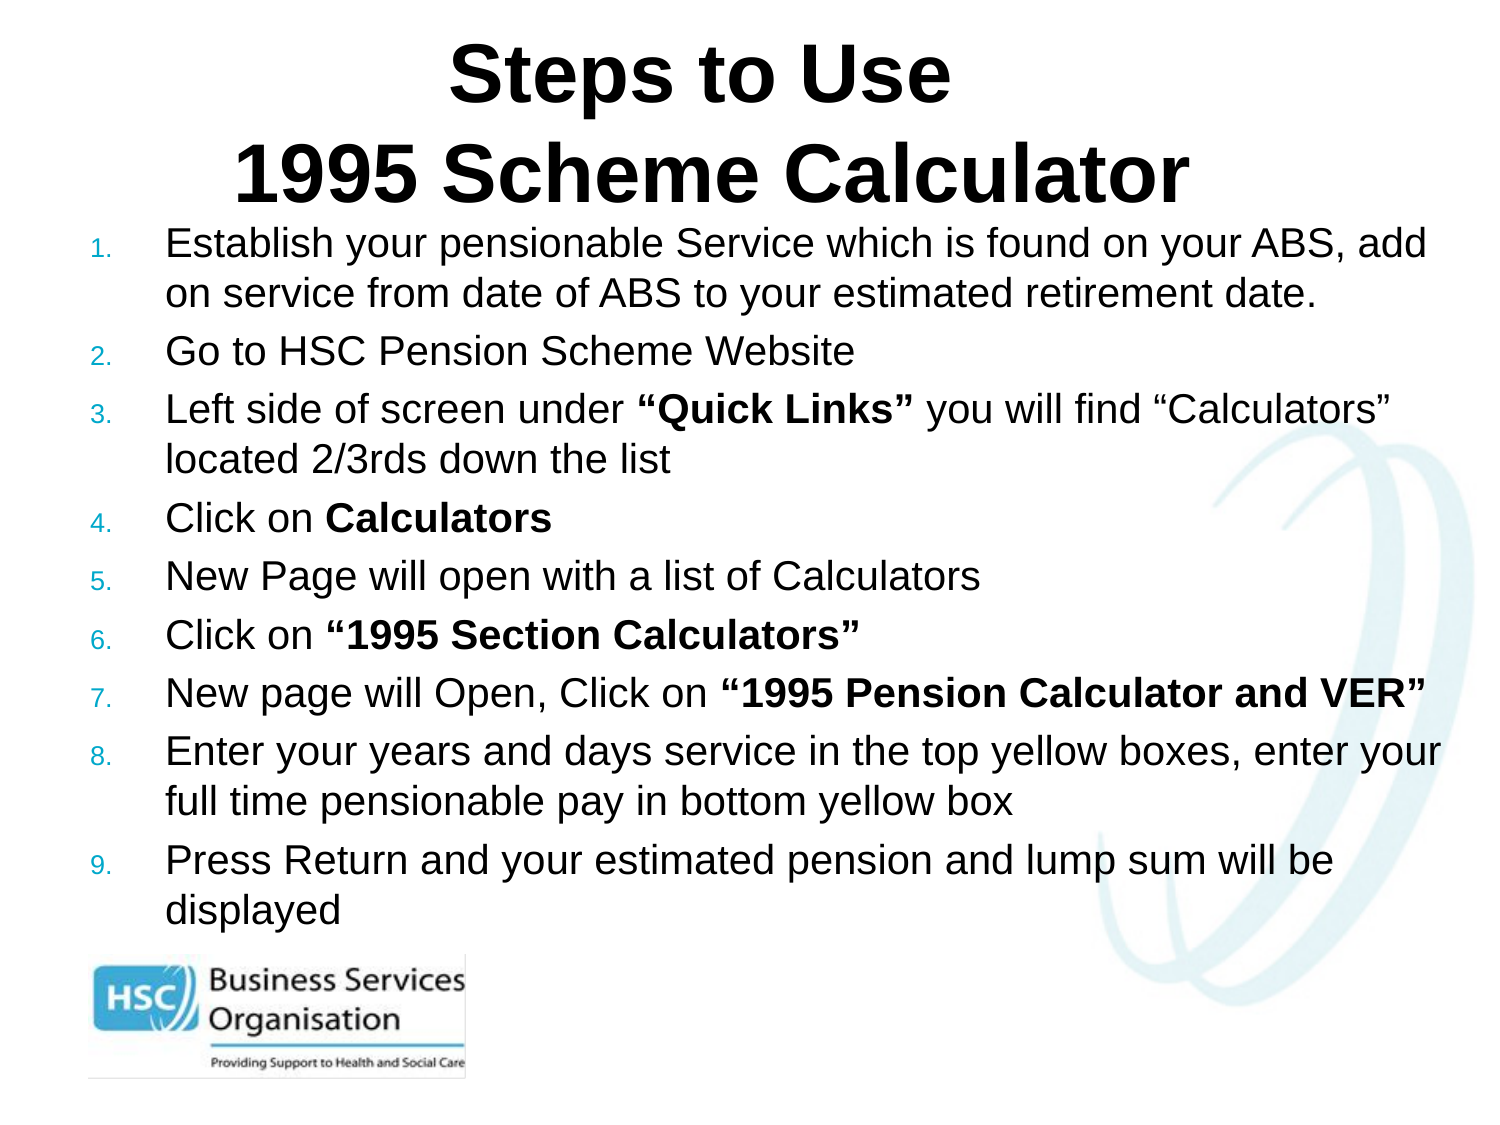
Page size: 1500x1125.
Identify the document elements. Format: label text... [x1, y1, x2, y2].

picture [88, 954, 467, 1080]
title Steps to Use 1995 Scheme Calculator [74, 24, 1351, 207]
list Establish your pensionable Service which is found on your ABS, add on service from date of ABS to your estimated retirement date. Go to HSC Pension Scheme Website Left side of screen under “Quick Links” you will find “Calculators” located 2/3rds down the list Click on Calculators New Page will open with a list of Calculators Click on “1995 Section Calculators” New page will Open, Click on “1995 Pension Calculator and VER” Enter your years and days service in the top yellow boxes, enter your full time pensionable pay in bottom yellow box Press Return and your estimated pension and lump sum will be displayed [74, 207, 1476, 938]
picture [1059, 414, 1481, 1017]
